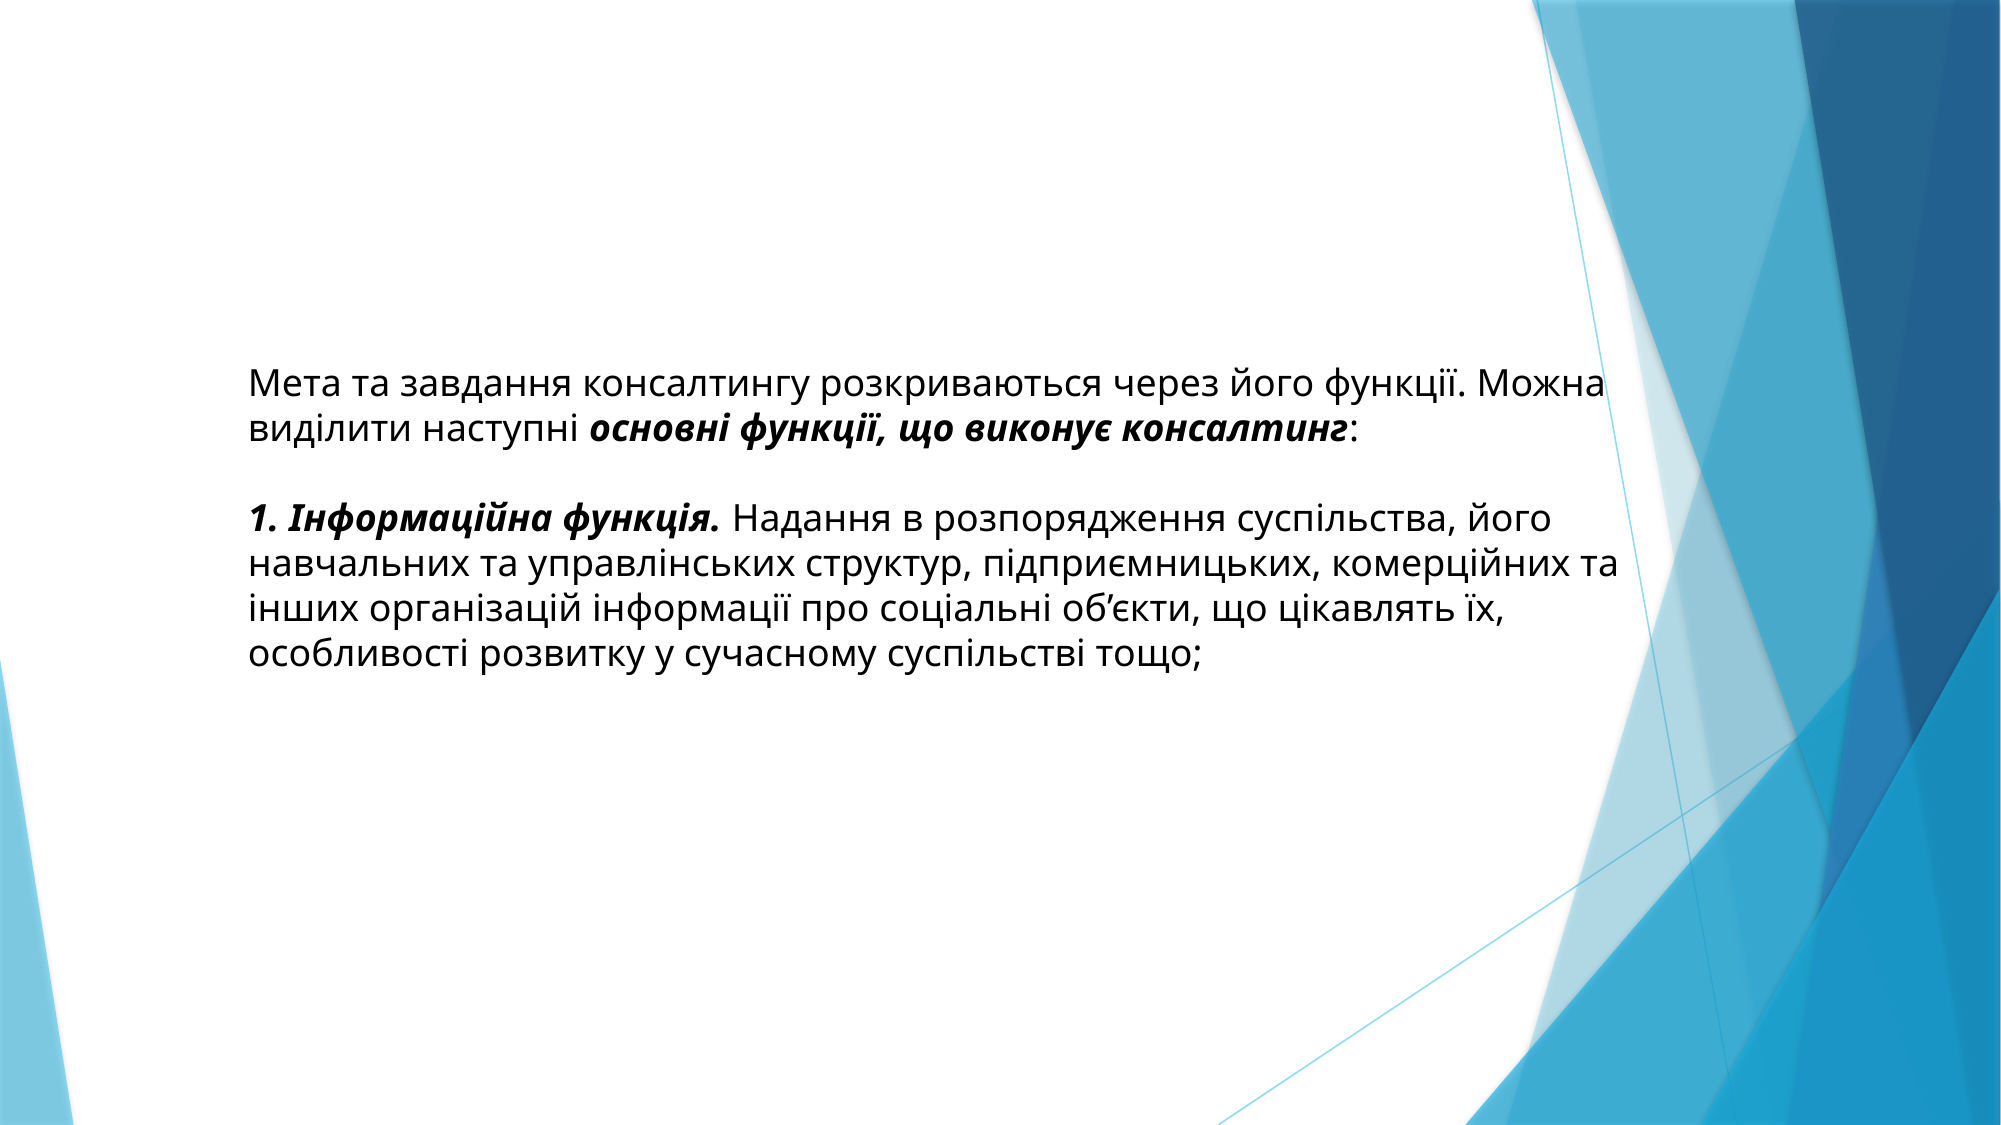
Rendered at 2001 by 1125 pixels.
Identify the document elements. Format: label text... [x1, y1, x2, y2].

text_box Мета та завдання консалтингу розкриваються через його функції. Можна виділити наступні основні функції, що виконує консалтинг: 1. Інформаційна функція. Надання в розпорядження суспільства, його навчальних та управлінських структур, підприємницьких, комерційних та інших організацій інформації про соціальні об’єкти, що цікавлять їх, особливості розвитку у сучасному суспільстві тощо; [233, 351, 1638, 682]
